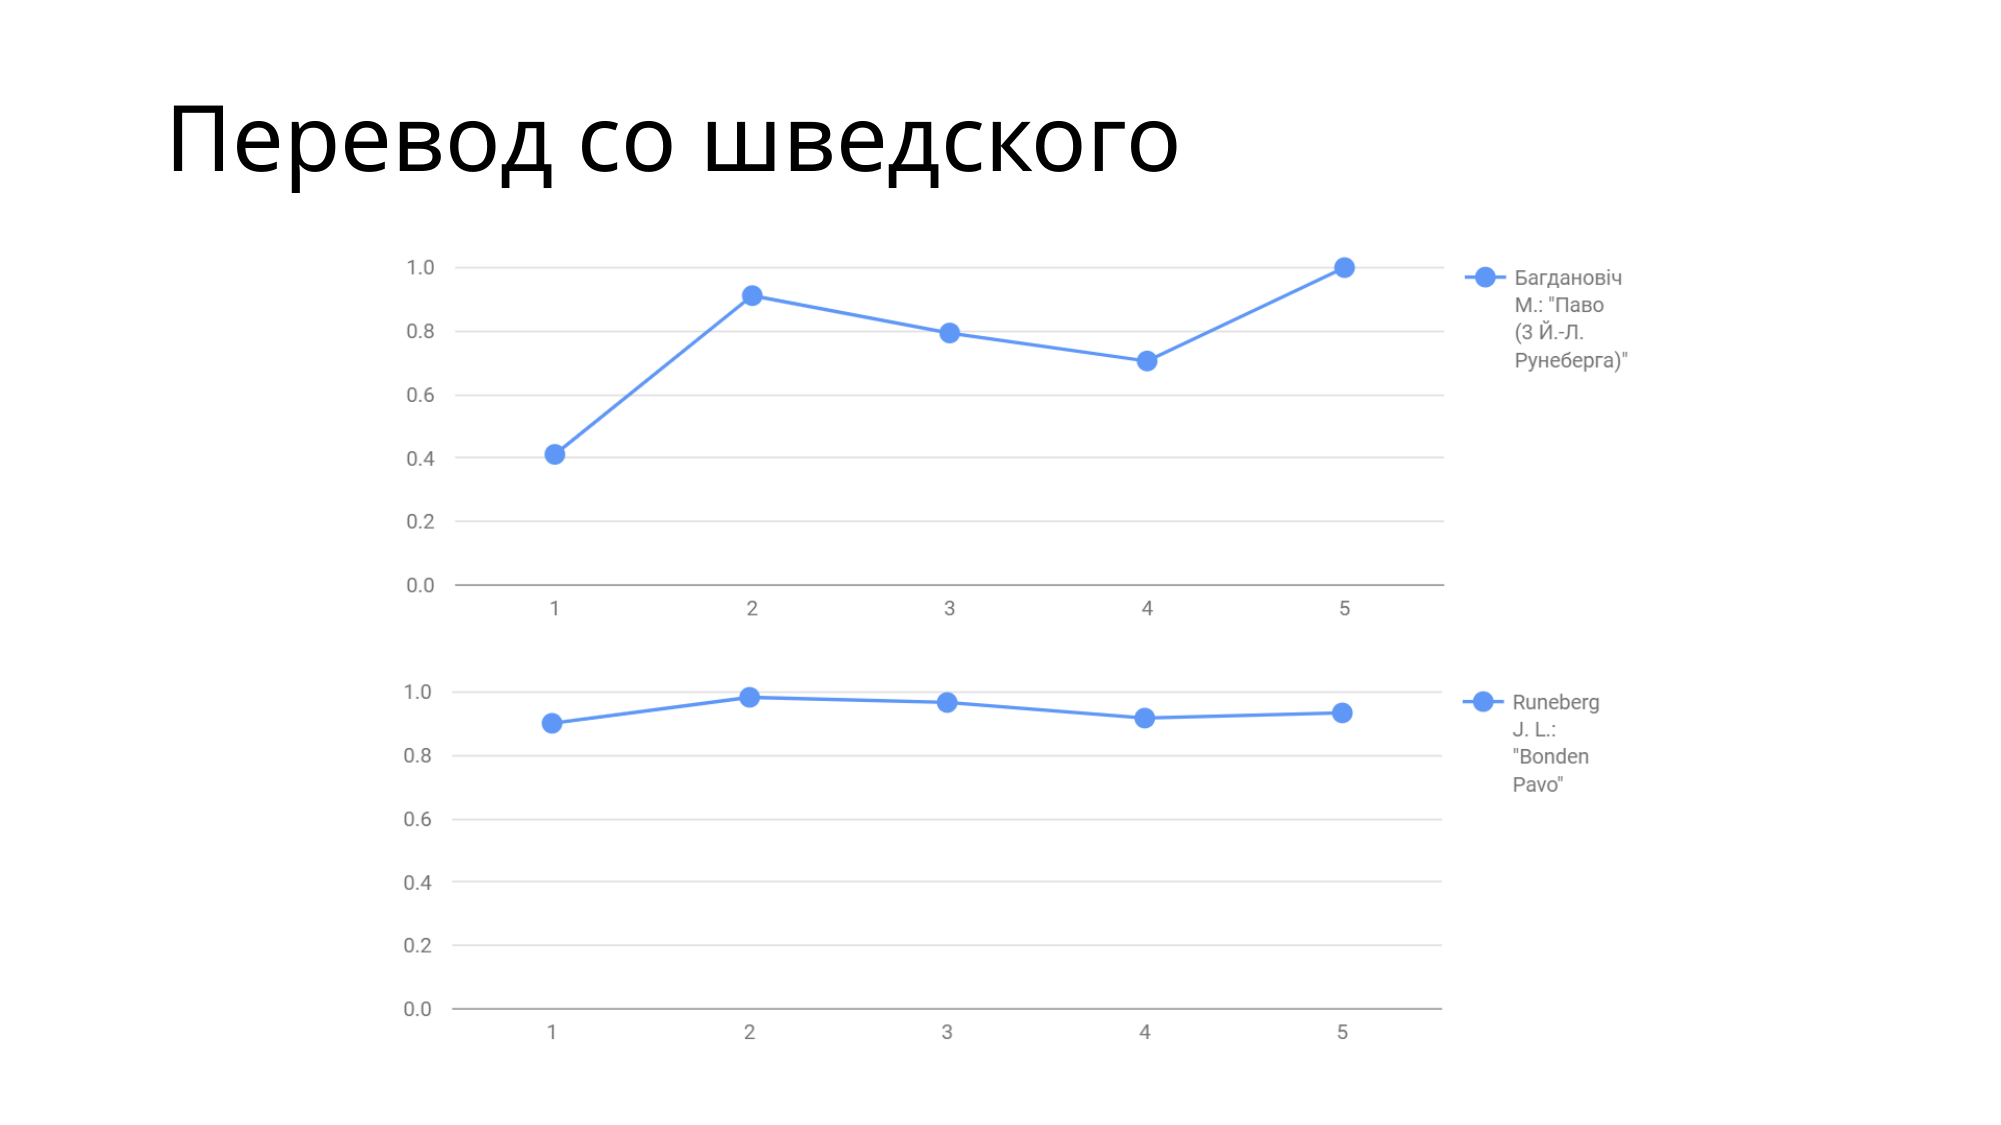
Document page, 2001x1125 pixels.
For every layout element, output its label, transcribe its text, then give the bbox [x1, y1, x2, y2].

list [384, 219, 1642, 630]
picture [380, 629, 1616, 1061]
title Перевод со шведского [150, 33, 1876, 251]
